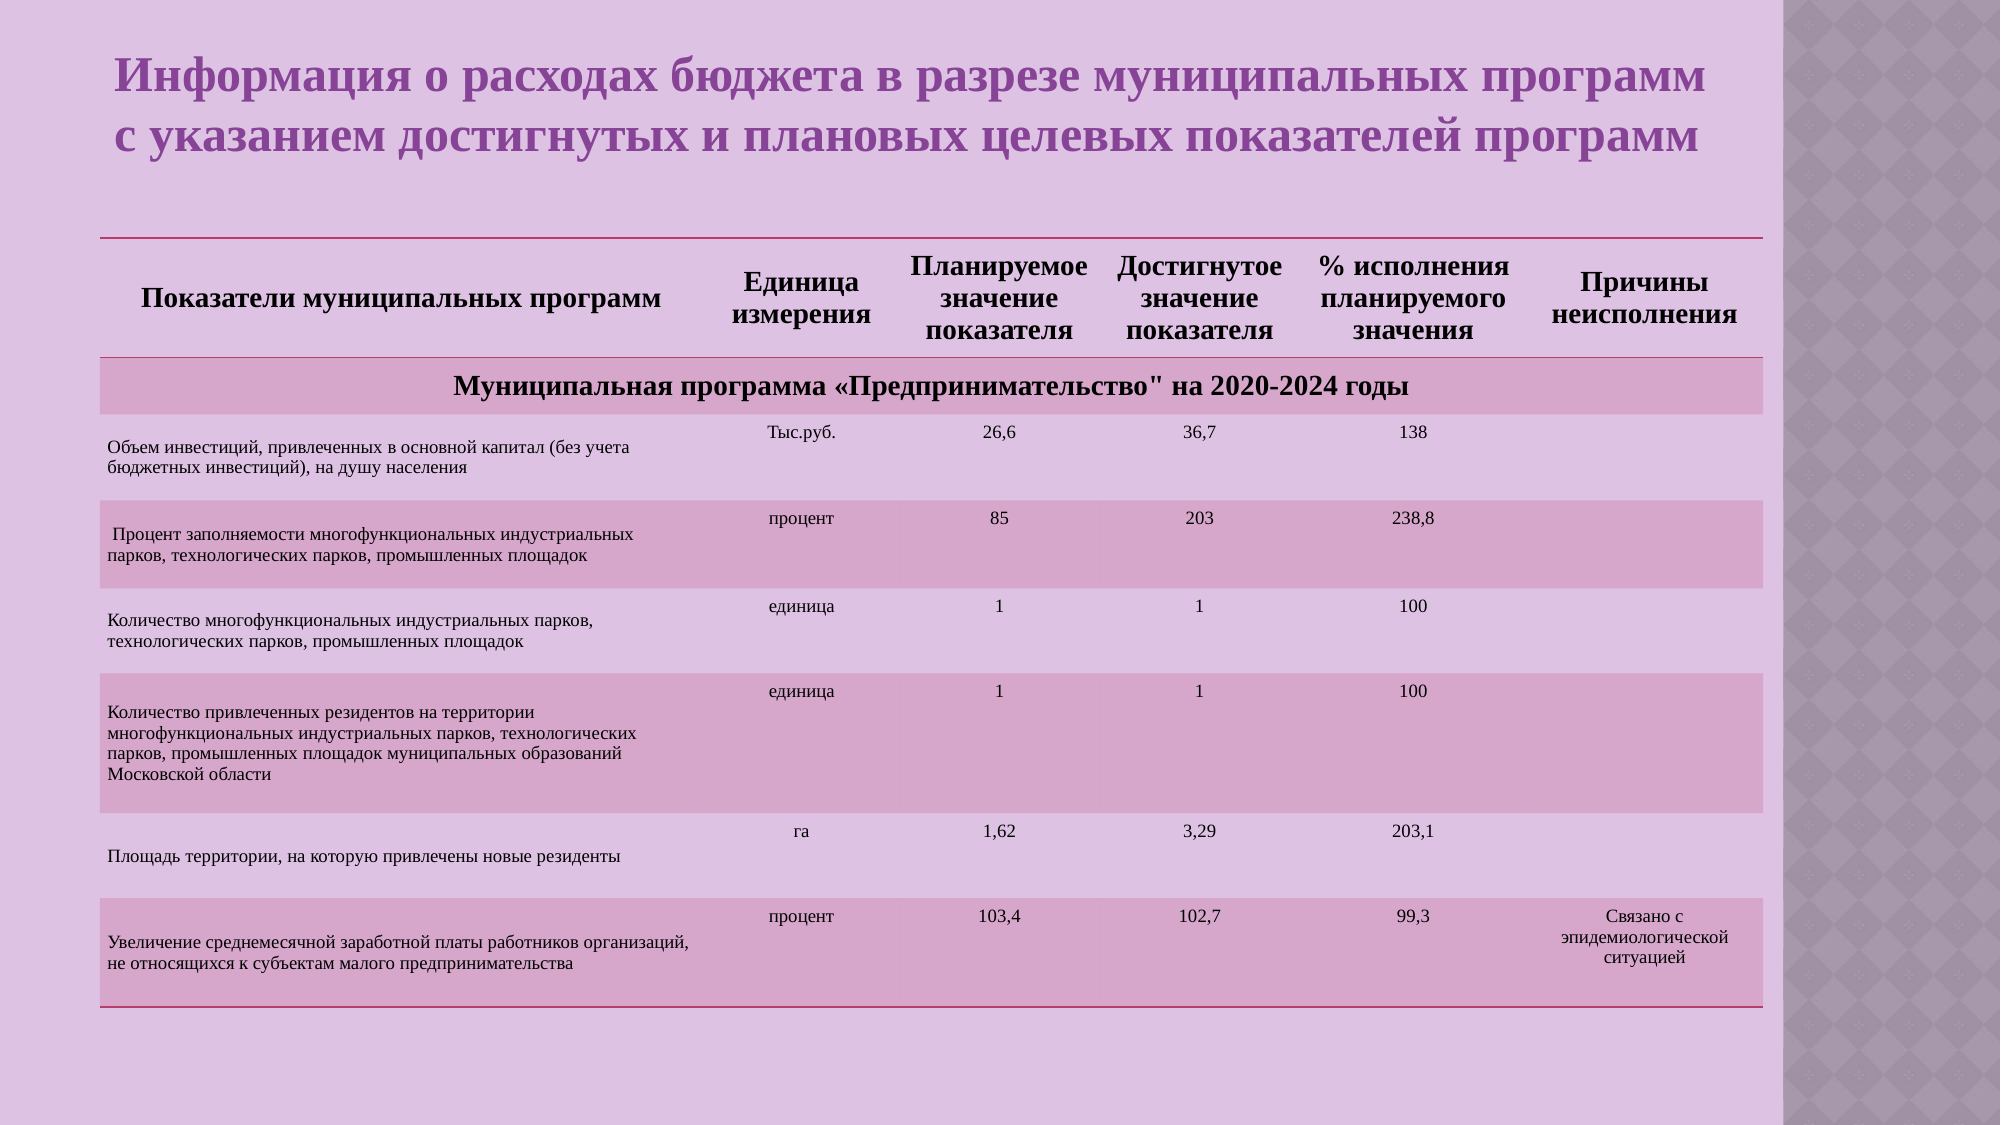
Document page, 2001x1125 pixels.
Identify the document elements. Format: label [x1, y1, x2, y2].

table_header [100, 239, 1763, 357]
text_box [99, 34, 1747, 169]
table_cell [100, 358, 1763, 1006]
